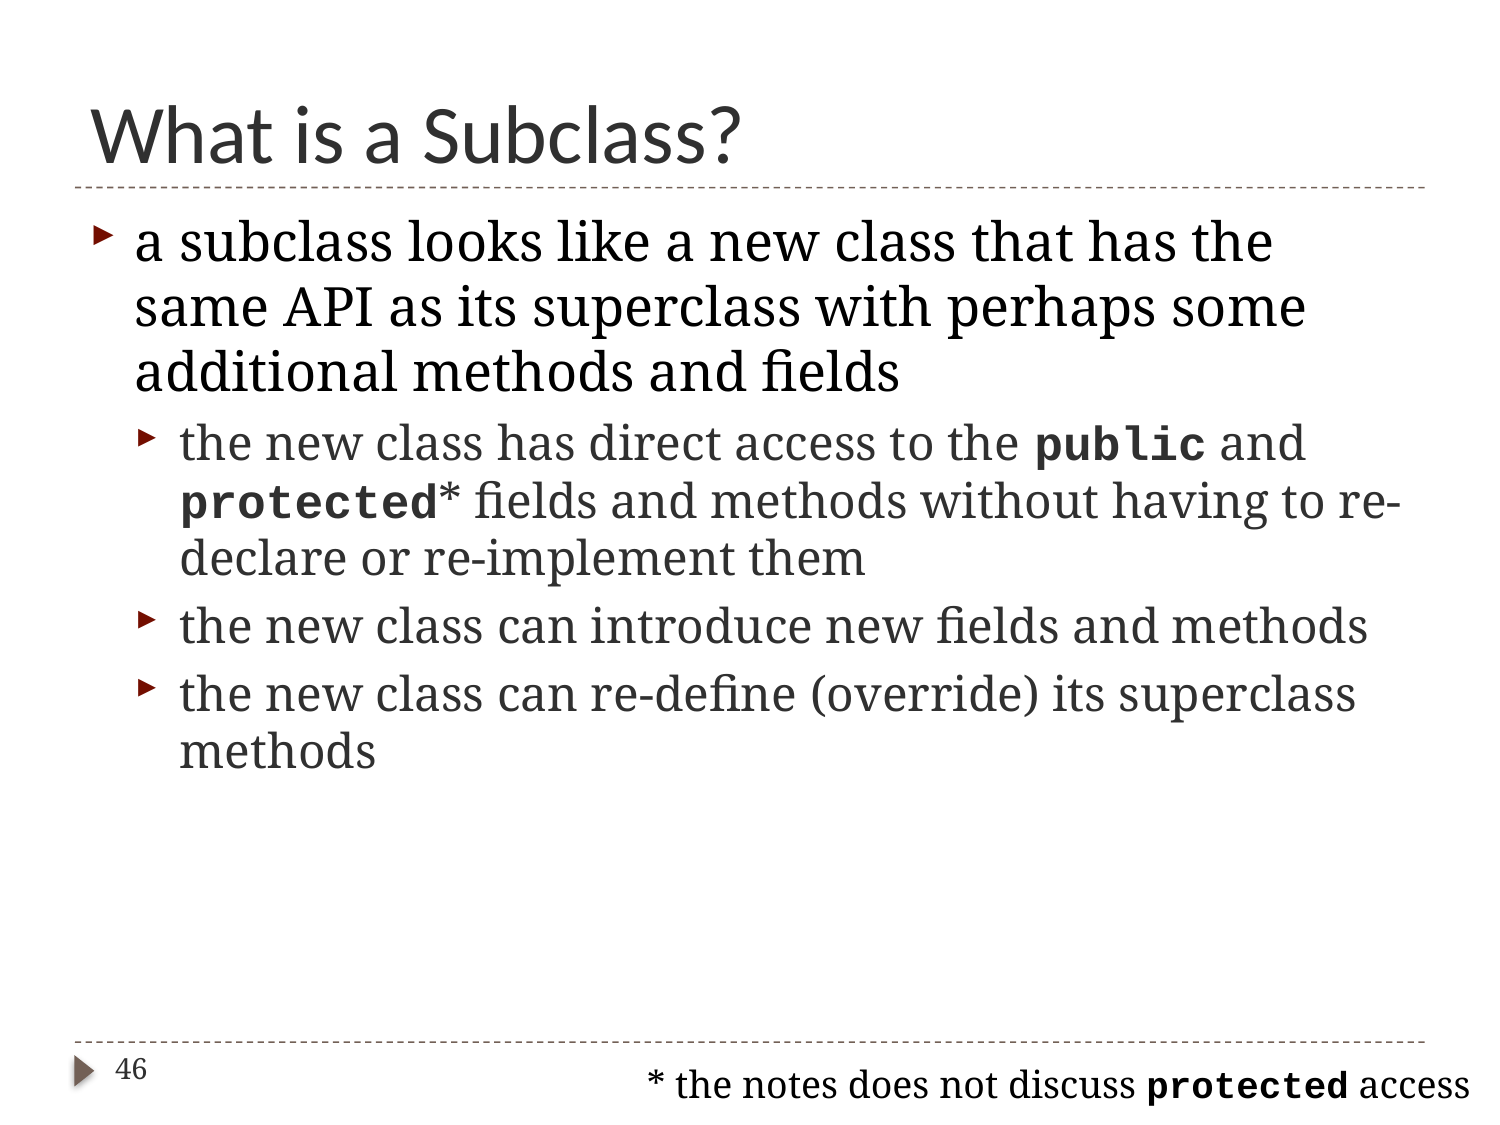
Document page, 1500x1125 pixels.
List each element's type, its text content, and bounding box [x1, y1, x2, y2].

slide_number 46 [100, 1042, 426, 1103]
title What is a Subclass? [74, 24, 1426, 188]
list a subclass looks like a new class that has the same API as its superclass with perhaps some additional methods and fields the new class has direct access to the public and protected* fields and methods without having to re-declare or re-implement them the new class can introduce new fields and methods the new class can re-define (override) its superclass methods [74, 199, 1426, 1011]
text_box * the notes does not discuss protected access [632, 1053, 1486, 1114]
